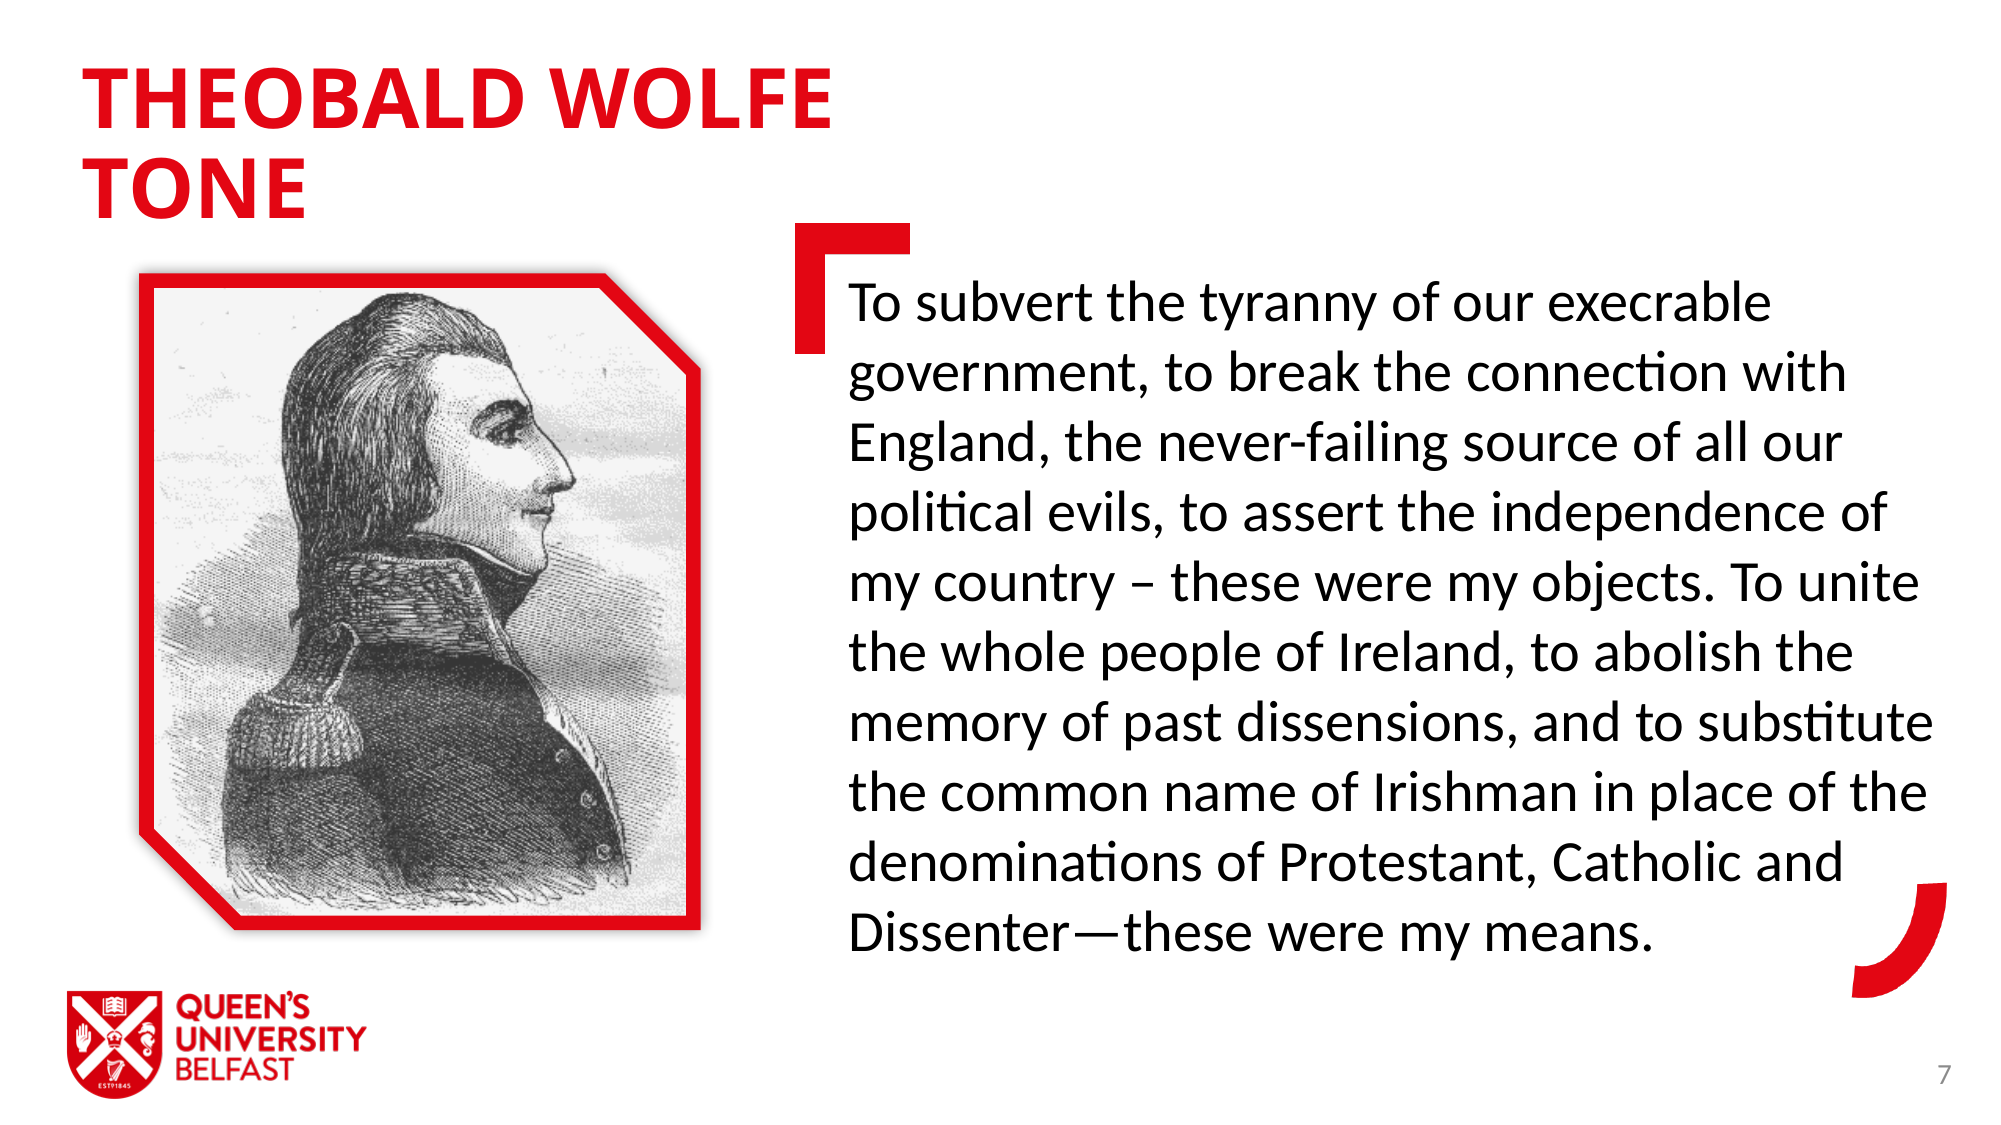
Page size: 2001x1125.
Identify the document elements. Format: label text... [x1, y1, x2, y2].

picture [66, 987, 368, 1103]
picture [795, 223, 910, 354]
picture [146, 280, 694, 923]
text_box To subvert the tyranny of our execrable government, to break the connection with England, the never-failing source of all our political evils, to assert the independence of my country – these were my objects. To unite the whole people of Ireland, to abolish the memory of past dissensions, and to substitute the common name of Irishman in place of the denominations of Protestant, Catholic and Dissenter—these were my means. [833, 256, 1967, 971]
slide_number 7 [1516, 1042, 1967, 1103]
picture [1851, 882, 1947, 998]
title Theobald Wolfe Tone [66, 36, 982, 257]
